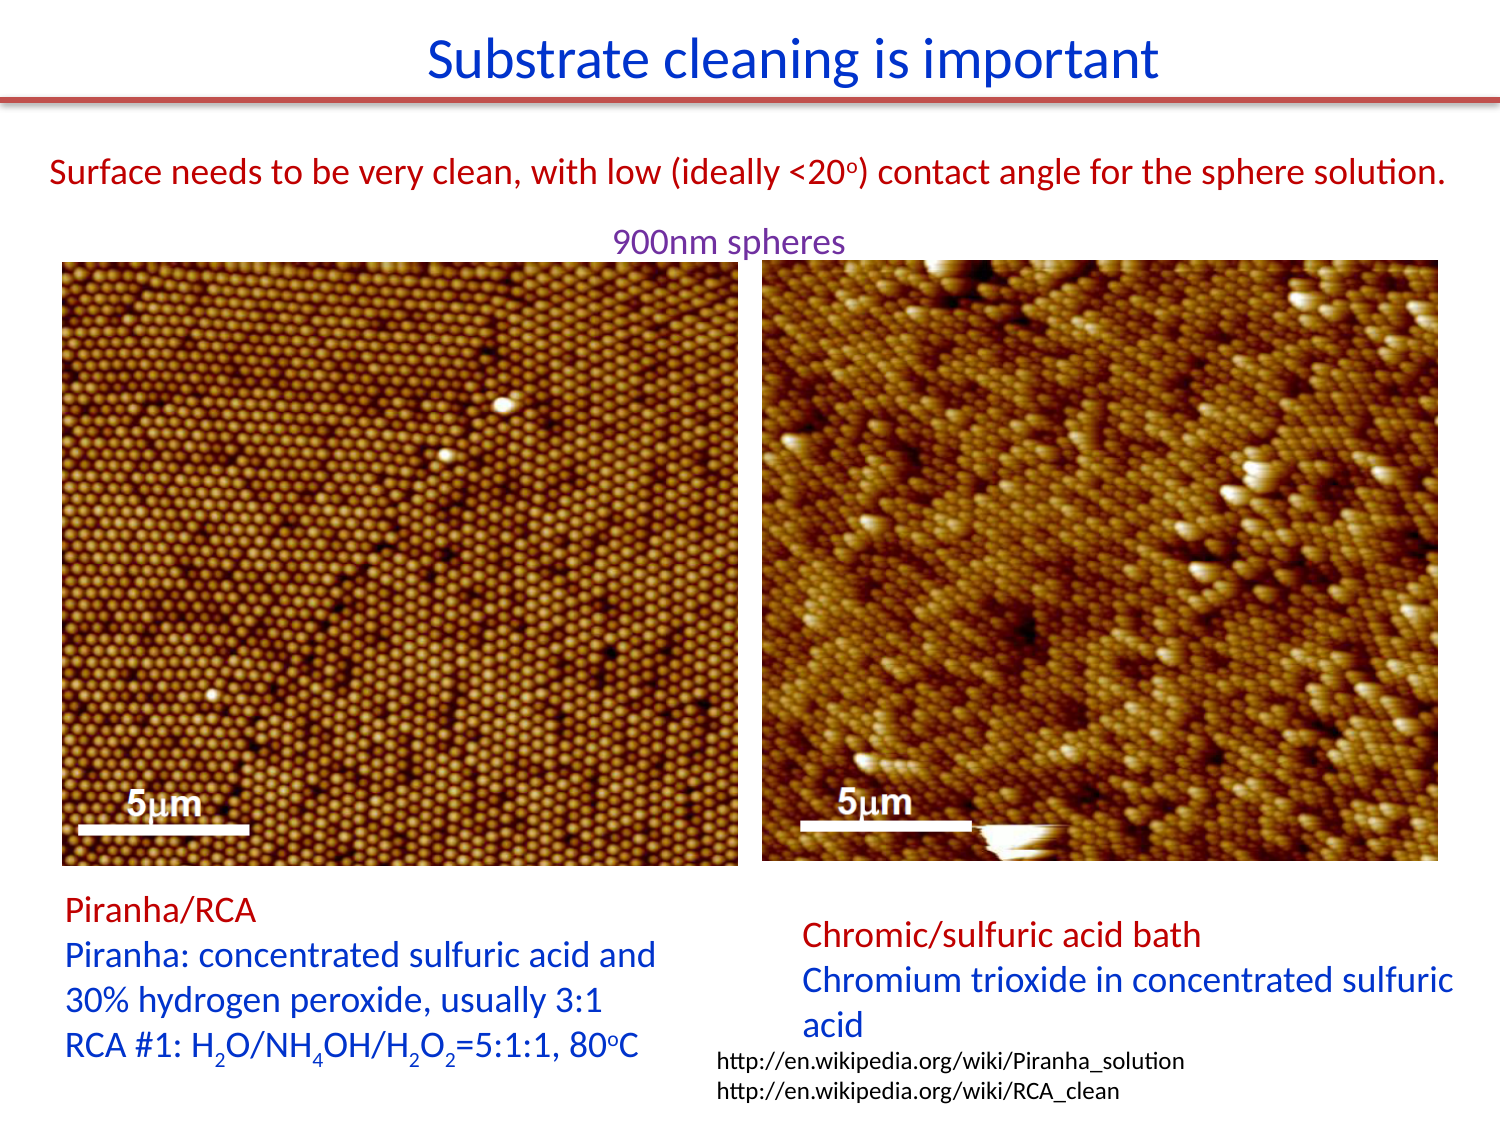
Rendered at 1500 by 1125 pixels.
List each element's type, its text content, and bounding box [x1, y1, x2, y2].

text_box 900nm spheres [597, 209, 862, 270]
text_box Chromic/sulfuric acid bath Chromium trioxide in concentrated sulfuric acid [787, 903, 1500, 1053]
picture [62, 261, 738, 866]
text_box Surface needs to be very clean, with low (ideally <20o) contact angle for the sphere solution. [34, 139, 1463, 200]
text_box http://en.wikipedia.org/wiki/Piranha_solution http://en.wikipedia.org/wiki/RCA_clean [701, 1037, 1201, 1113]
text_box Substrate cleaning is important [412, 12, 1200, 98]
text_box Piranha/RCA Piranha: concentrated sulfuric acid and 30% hydrogen peroxide, usually 3:1 RCA #1: H2O/NH4OH/H2O2=5:1:1, 80oC [50, 878, 700, 1079]
picture [762, 259, 1439, 861]
